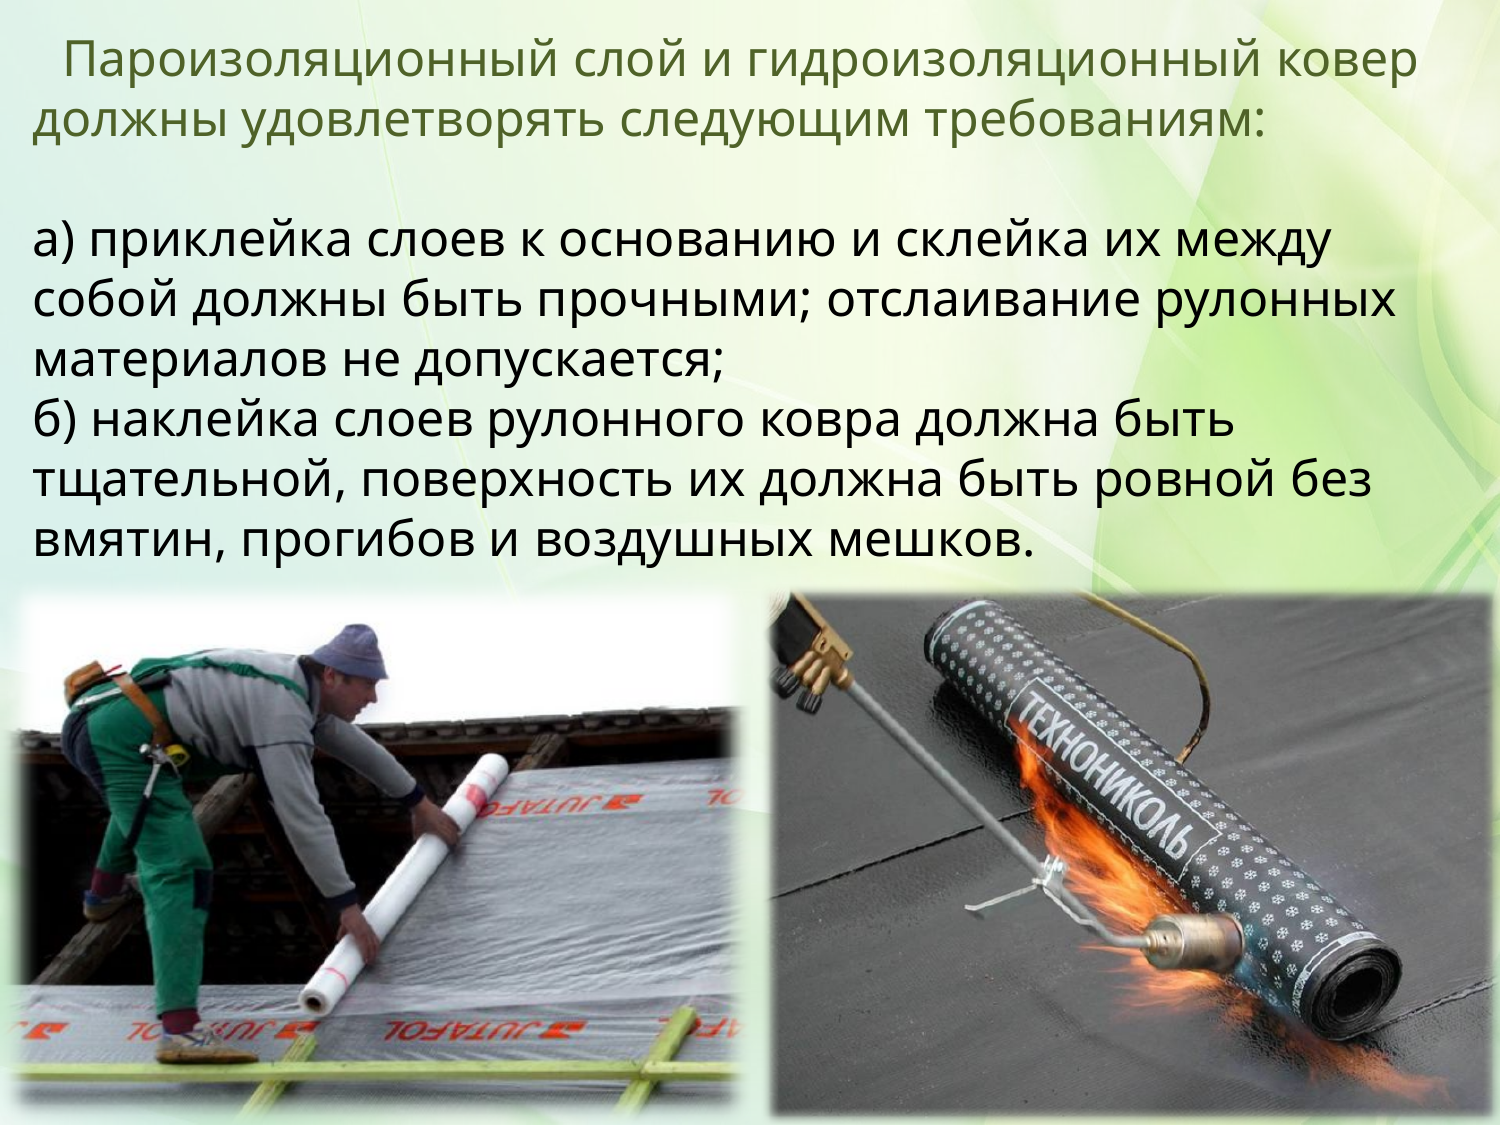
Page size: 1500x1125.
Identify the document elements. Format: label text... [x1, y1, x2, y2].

picture [761, 584, 1500, 1125]
picture [0, 574, 751, 1125]
list Пароизоляционный слой и гидроизоляционный ковер должны удовлетворять следующим требованиям: а) приклейка слоев к основанию и склейка их между собой должны быть прочными; отслаивание рулонных материалов не допускается; б) наклейка слоев рулонного ковра должна быть тщательной, поверхность их должна быть ровной без вмятин, прогибов и воздушных мешков. [17, 19, 1483, 587]
